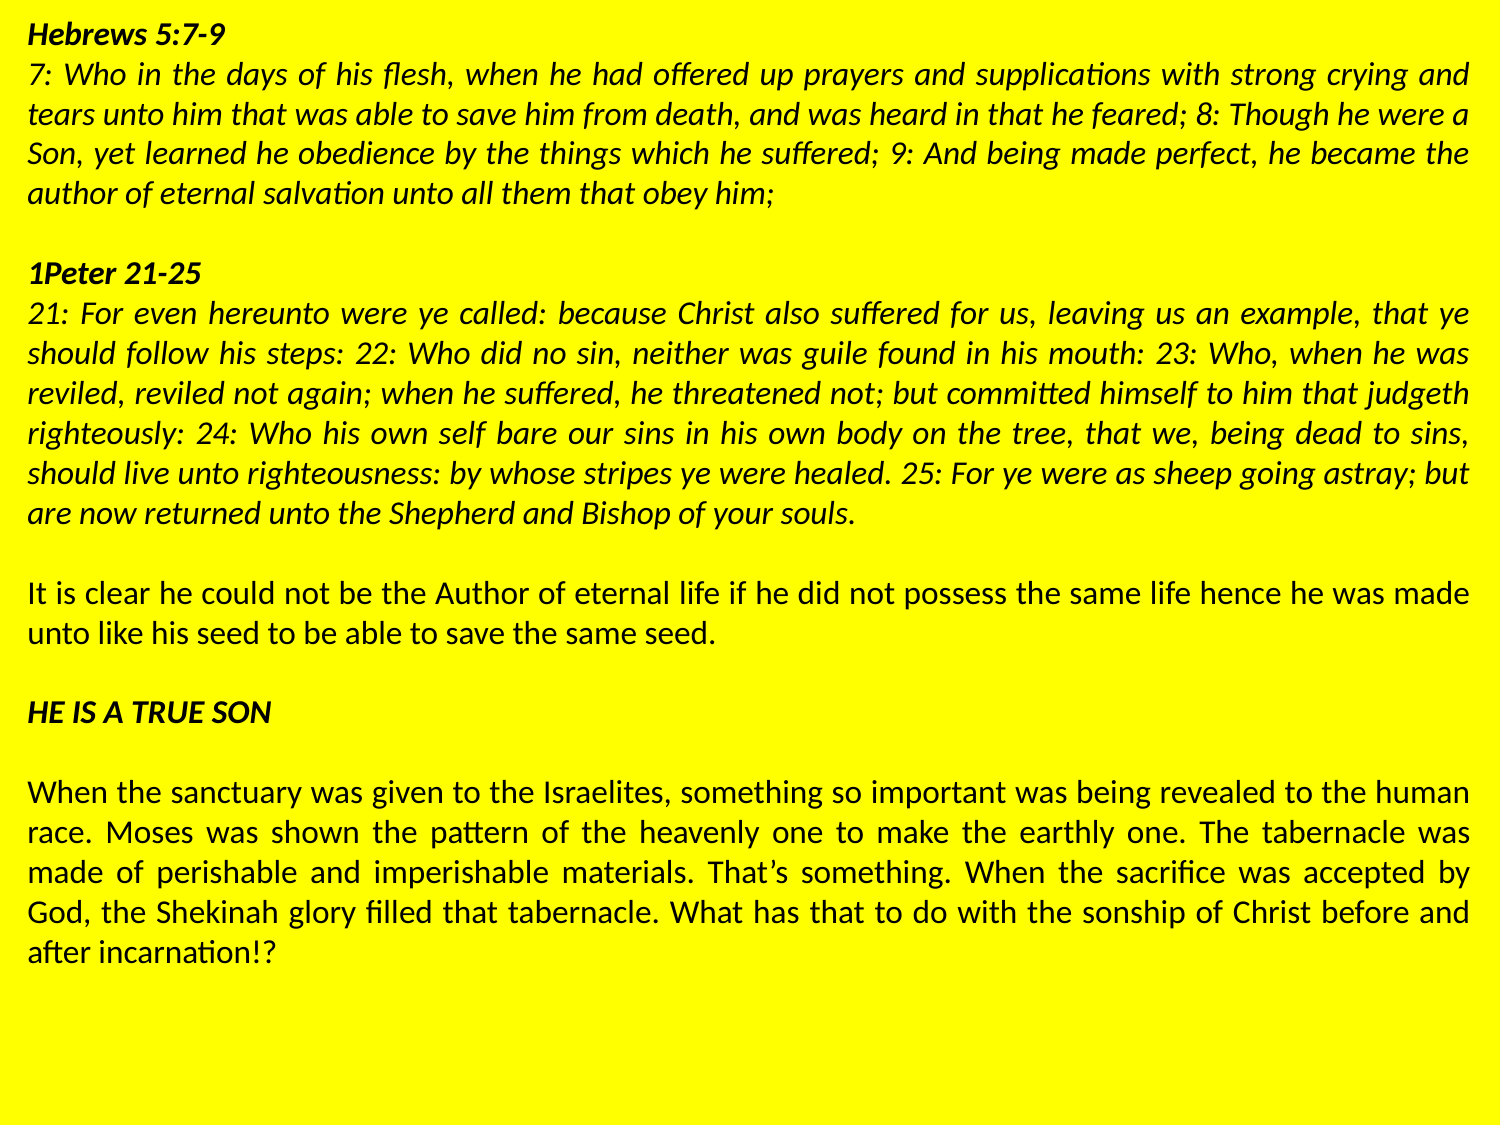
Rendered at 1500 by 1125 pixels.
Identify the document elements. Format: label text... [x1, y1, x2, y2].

text_box Hebrews 5:7-9 7: Who in the days of his flesh, when he had offered up prayers and supplications with strong crying and tears unto him that was able to save him from death, and was heard in that he feared; 8: Though he were a Son, yet learned he obedience by the things which he suffered; 9: And being made perfect, he became the author of eternal salvation unto all them that obey him; 1Peter 21-25 21: For even hereunto were ye called: because Christ also suffered for us, leaving us an example, that ye should follow his steps: 22: Who did no sin, neither was guile found in his mouth: 23: Who, when he was reviled, reviled not again; when he suffered, he threatened not; but committed himself to him that judgeth righteously: 24: Who his own self bare our sins in his own body on the tree, that we, being dead to sins, should live unto righteousness: by whose stripes ye were healed. 25: For ye were as sheep going astray; but are now returned unto the Shepherd and Bishop of your souls. It is clear he could not be the Author of eternal life if he did not possess the same life hence he was made unto like his seed to be able to save the same seed. HE IS A TRUE SON When the sanctuary was given to the Israelites, something so important was being revealed to the human race. Moses was shown the pattern of the heavenly one to make the earthly one. The tabernacle was made of perishable and imperishable materials. That’s something. When the sacrifice was accepted by God, the Shekinah glory filled that tabernacle. What has that to do with the sonship of Christ before and after incarnation!? [12, 4, 1488, 978]
